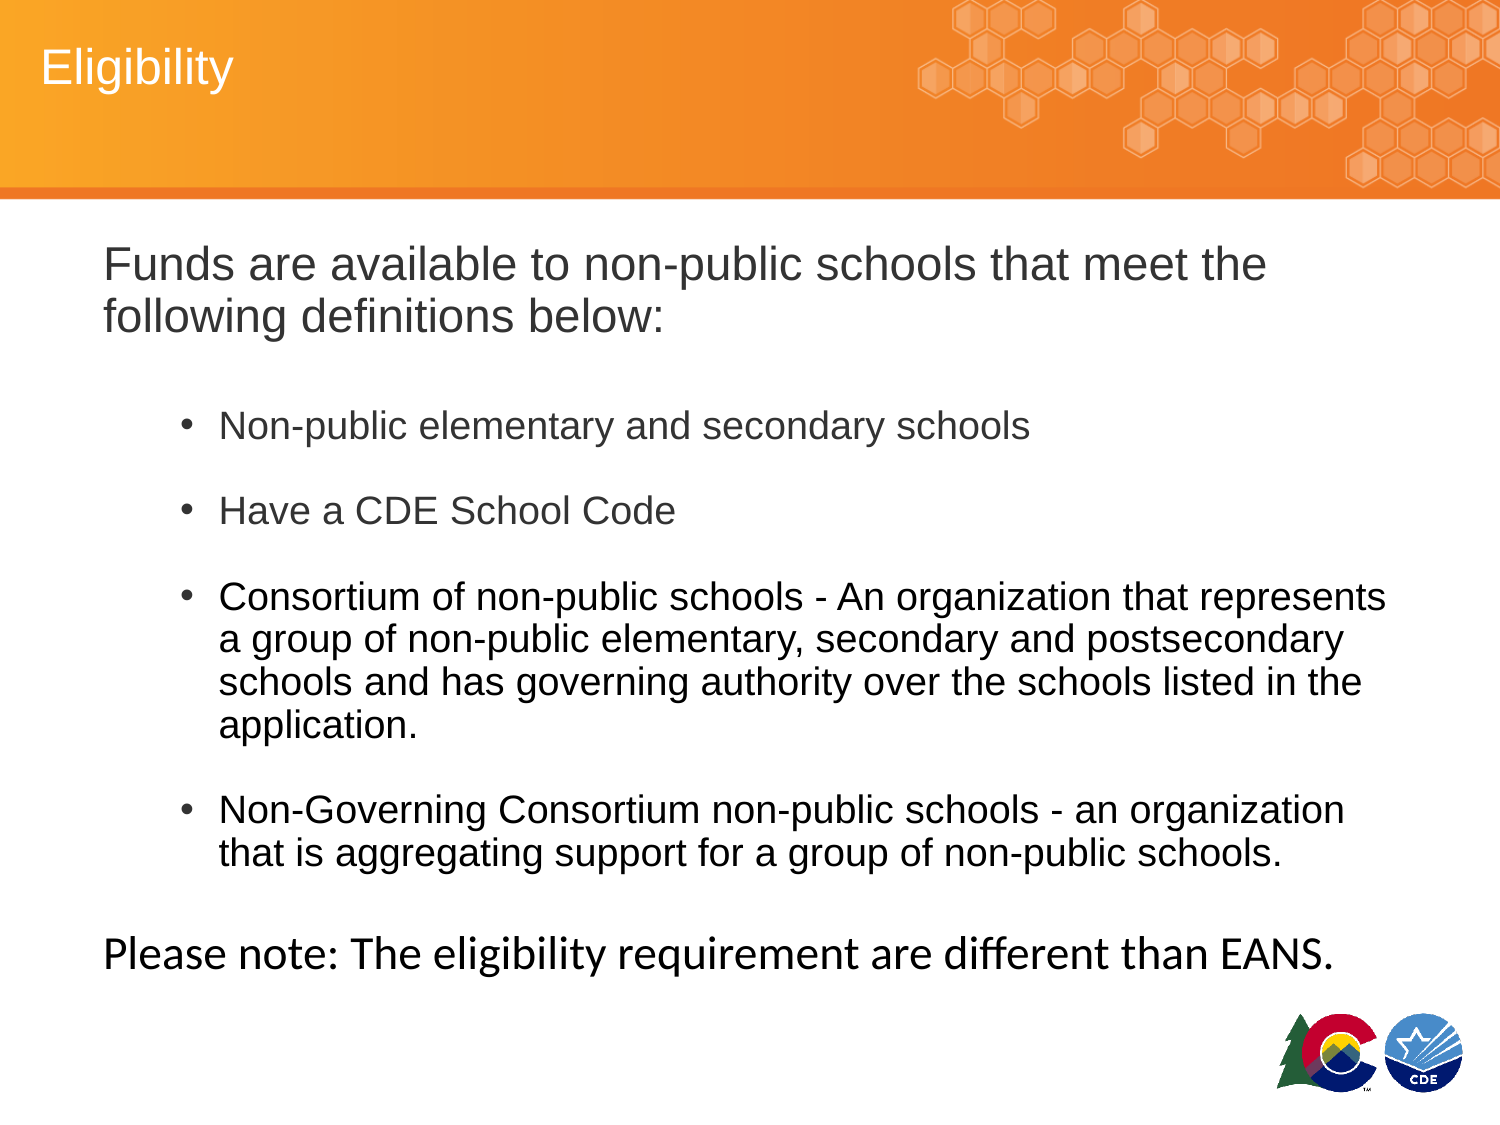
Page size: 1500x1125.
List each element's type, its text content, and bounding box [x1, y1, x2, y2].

title Eligibility [40, 41, 1038, 166]
picture [1275, 1012, 1463, 1093]
picture [0, 0, 1500, 200]
list Funds are available to non-public schools that meet the following definitions below: Non-public elementary and secondary schools Have a CDE School Code Consortium of non-public schools - An organization that represents a group of non-public elementary, secondary and postsecondary schools and has governing authority over the schools listed in the application. Non-Governing Consortium non-public schools - an organization that is aggregating support for a group of non-public schools. Please note: The eligibility requirement are different than EANS. [103, 239, 1397, 1002]
